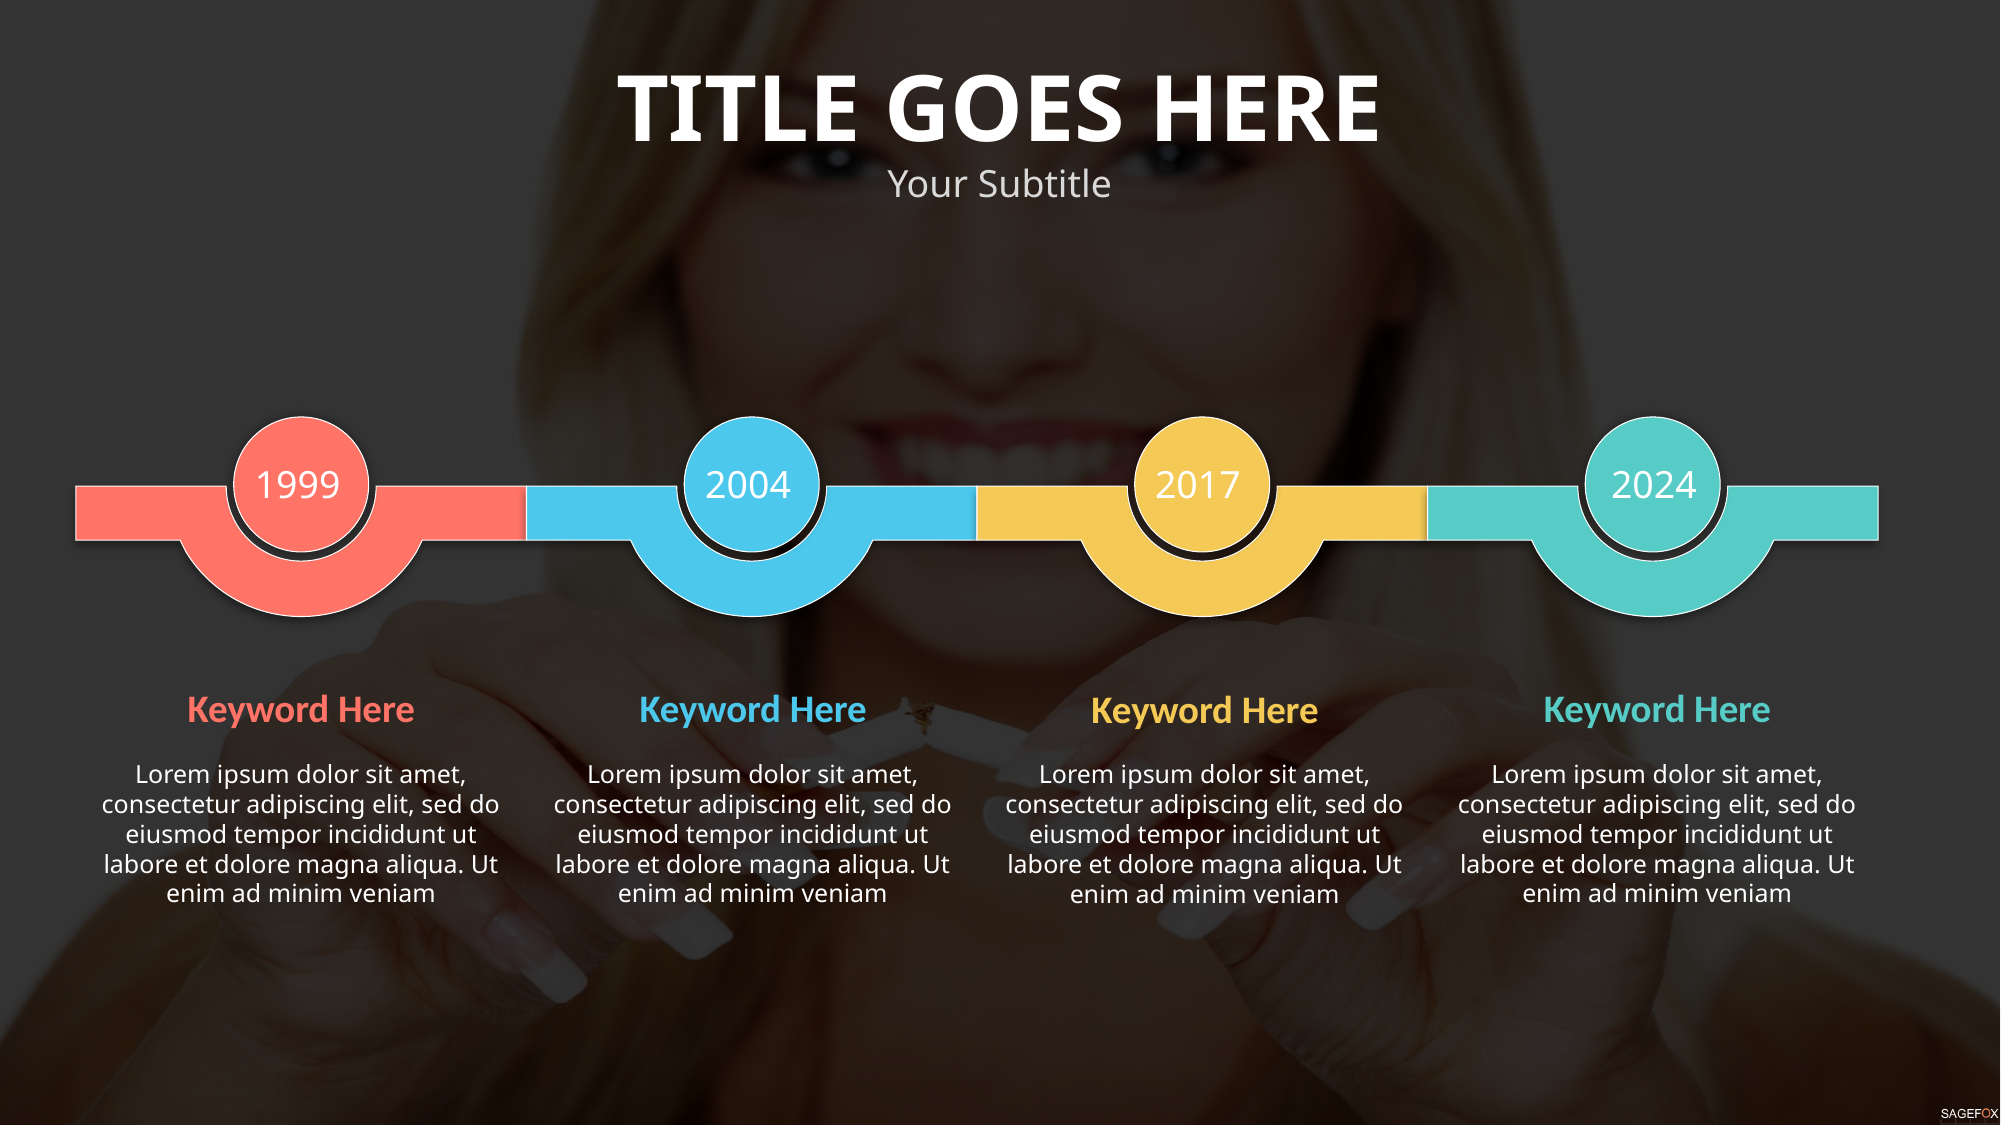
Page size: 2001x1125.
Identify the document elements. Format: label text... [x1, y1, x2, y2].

text_box [1426, 485, 1880, 618]
text_box [74, 485, 525, 618]
text_box [525, 485, 975, 618]
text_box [233, 416, 369, 552]
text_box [1134, 416, 1270, 552]
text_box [684, 416, 820, 552]
text_box TITLE GOES HERE Your Subtitle [548, 42, 1452, 212]
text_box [1585, 416, 1721, 552]
picture [0, 0, 2001, 1125]
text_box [1002, 684, 1408, 910]
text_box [1454, 684, 1860, 910]
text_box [98, 684, 504, 910]
text_box [975, 485, 1426, 618]
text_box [550, 684, 956, 910]
